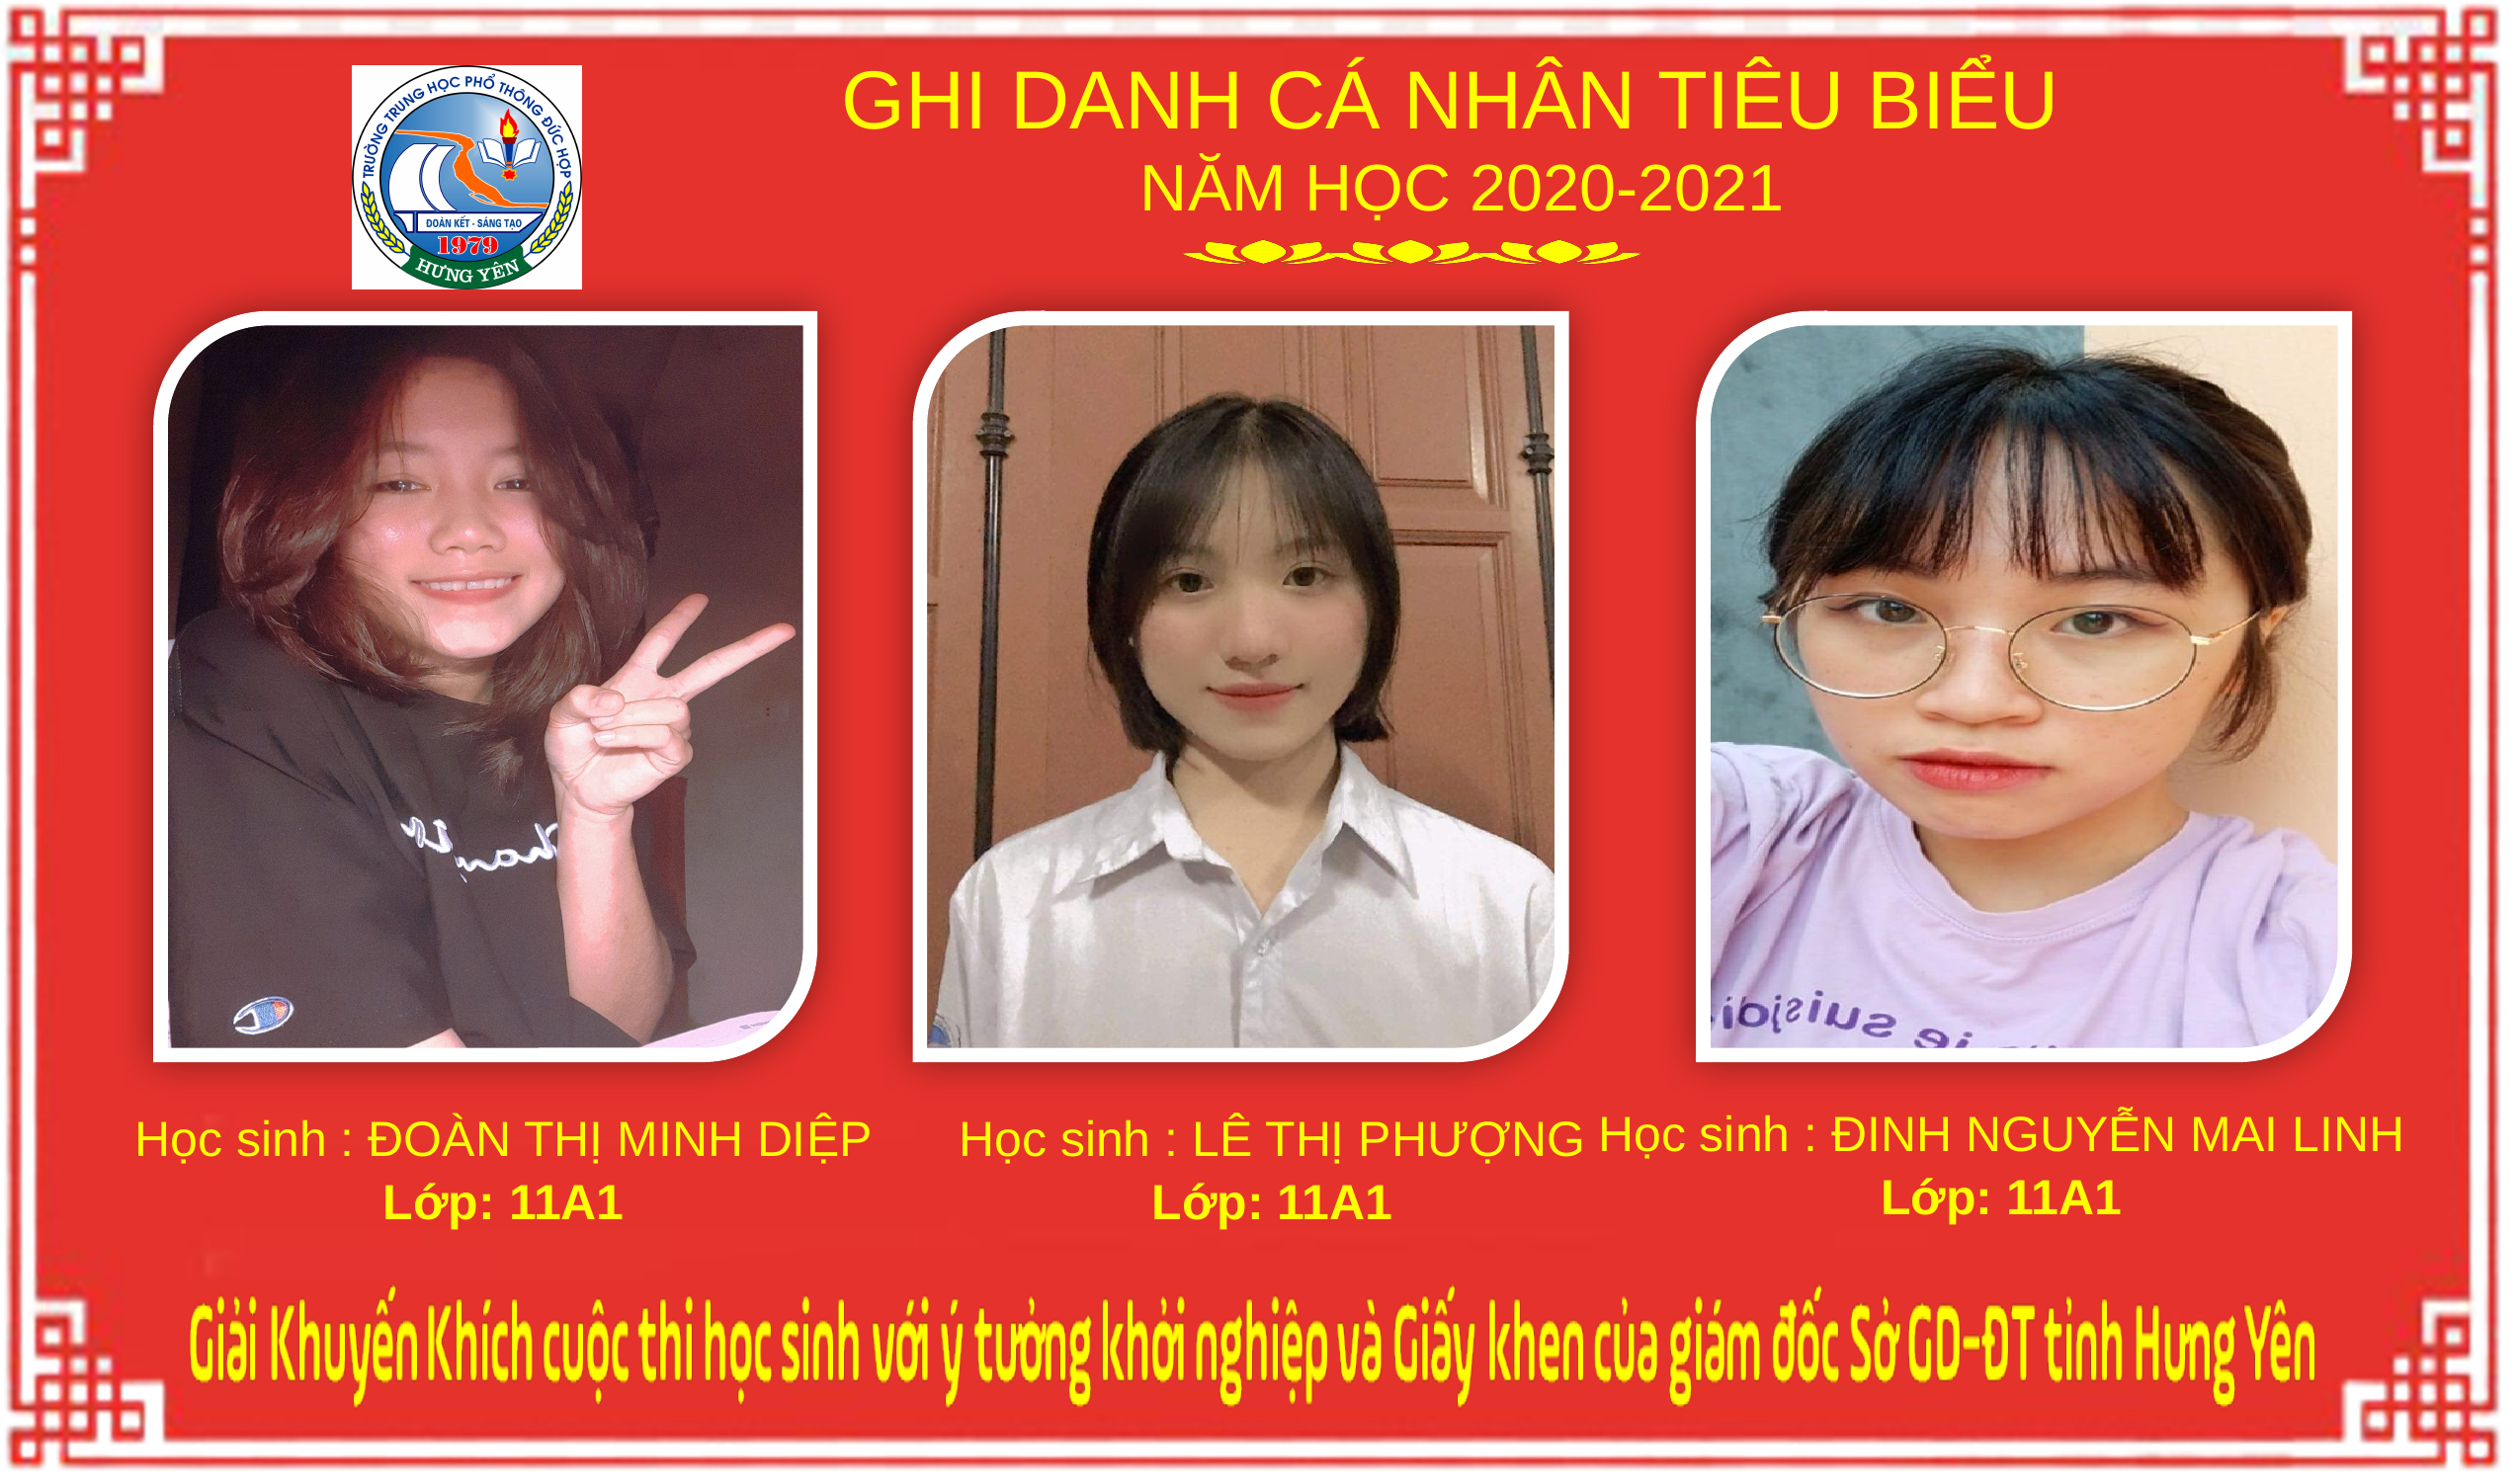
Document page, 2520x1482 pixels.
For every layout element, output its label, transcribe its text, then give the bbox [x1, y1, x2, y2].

text_box Học sinh : LÊ THỊ PHƯỢNG Lớp: 11A1 [833, 1031, 1712, 1234]
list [160, 317, 811, 1056]
picture [0, 0, 2520, 1482]
title Học sinh : ĐOÀN THỊ MINH DIỆP Lớp: 11A1 [65, 1031, 833, 1237]
text_box Học sinh : ĐINH NGUYỄN MAI LINH Lớp: 11A1 [1539, 1027, 2465, 1232]
